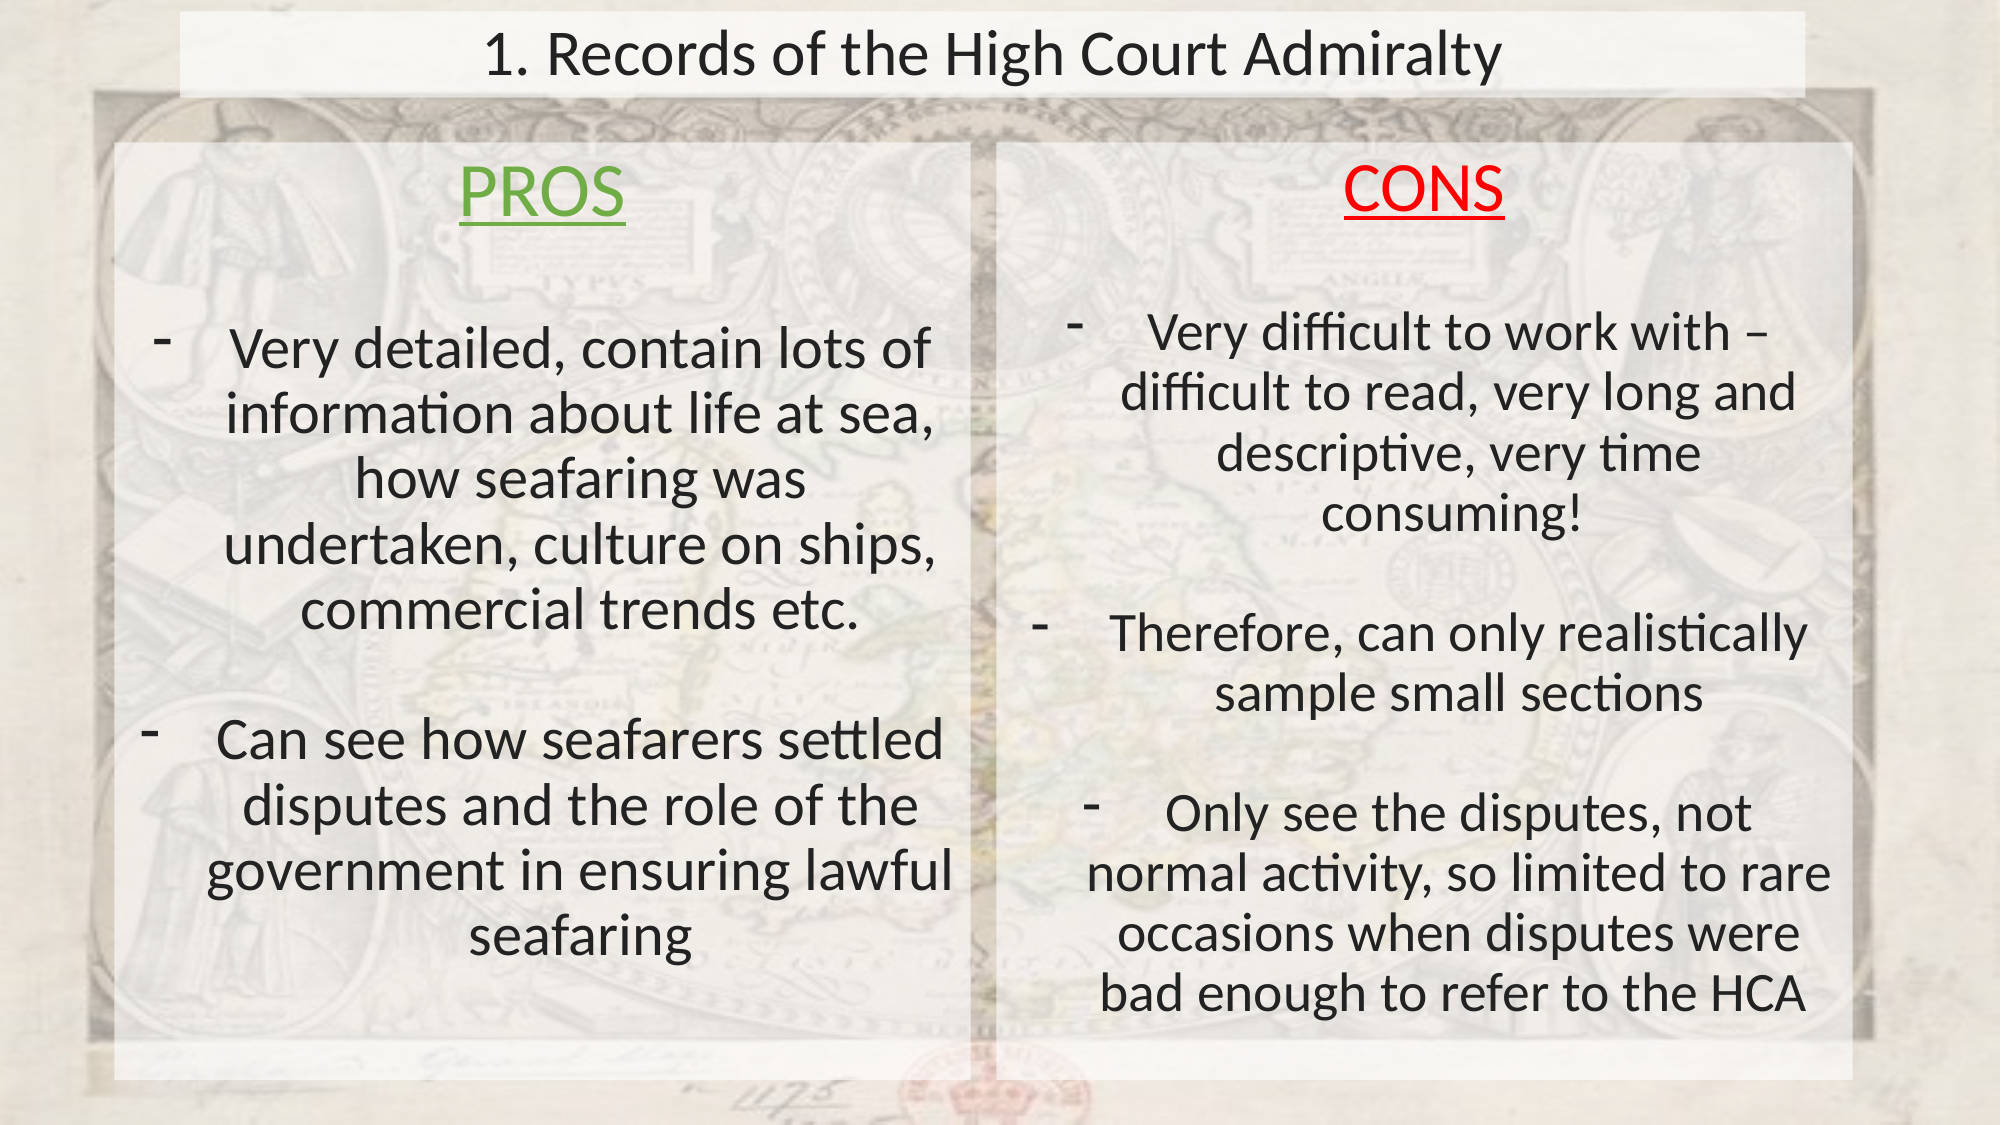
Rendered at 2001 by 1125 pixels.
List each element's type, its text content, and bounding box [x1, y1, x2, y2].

text_box CONS Very difficult to work with – difficult to read, very long and descriptive, very time consuming! Therefore, can only realistically sample small sections Only see the disputes, not normal activity, so limited to rare occasions when disputes were bad enough to refer to the HCA [996, 142, 1853, 1080]
text_box PROS Very detailed, contain lots of information about life at sea, how seafaring was undertaken, culture on ships, commercial trends etc. Can see how seafarers settled disputes and the role of the government in ensuring lawful seafaring [114, 142, 971, 1080]
text_box 1. Records of the High Court Admiralty [180, 11, 1806, 98]
